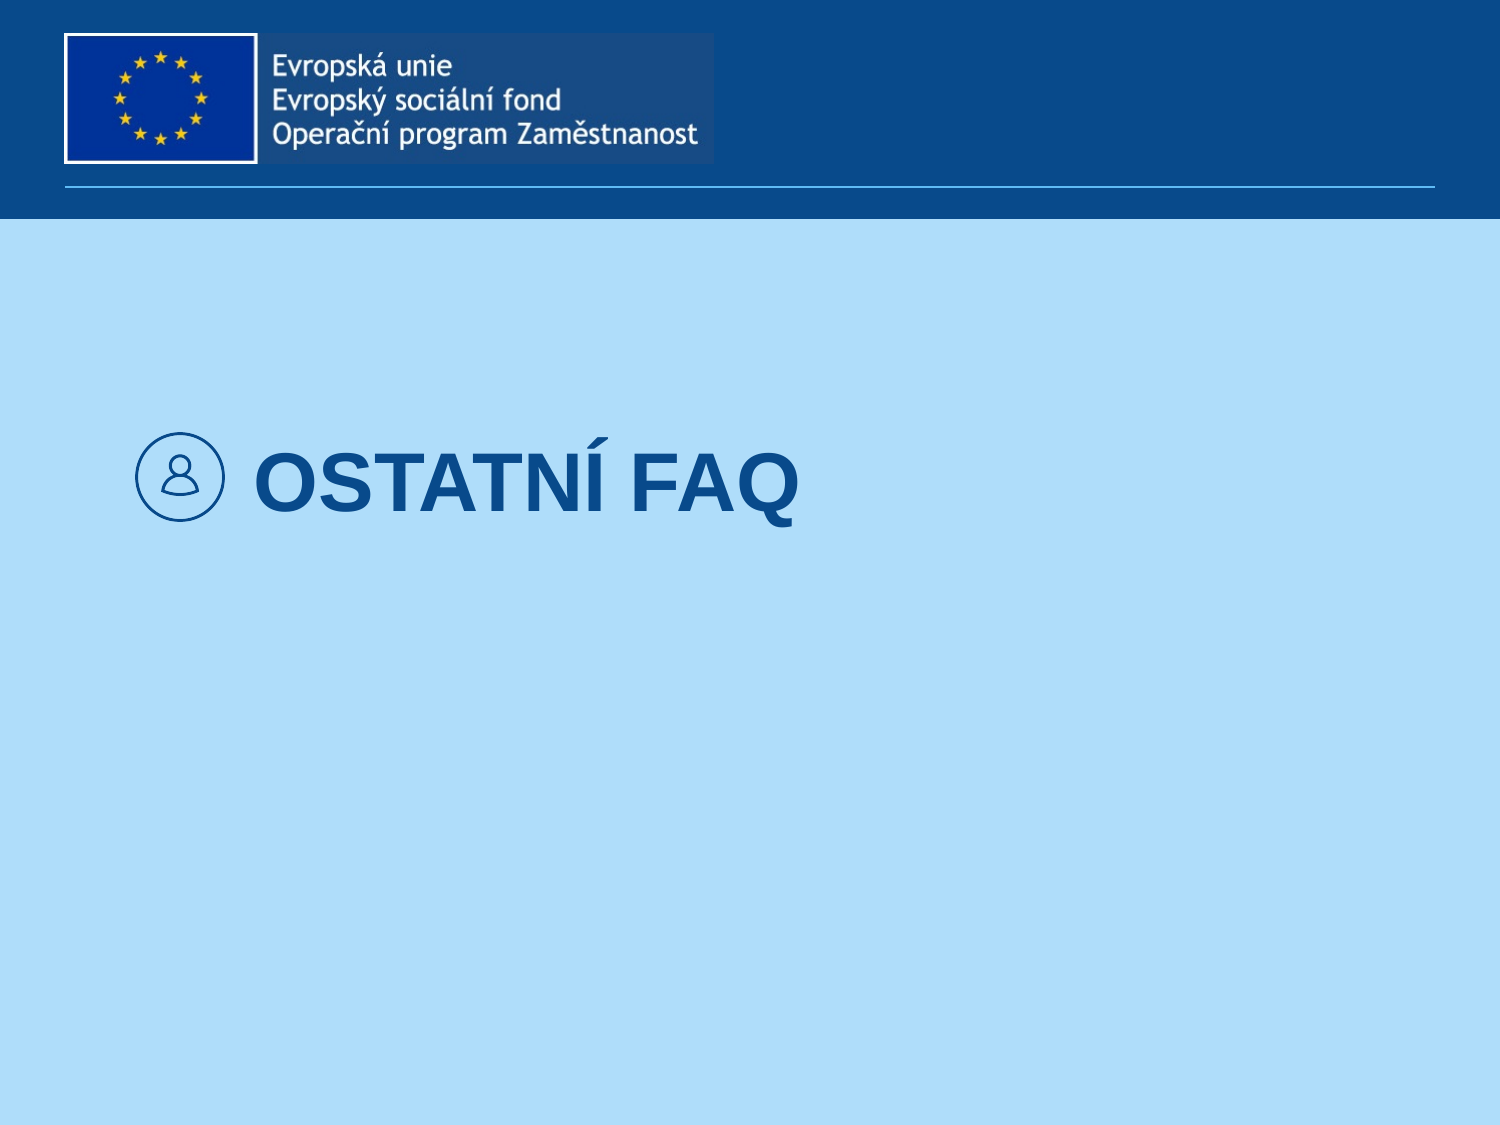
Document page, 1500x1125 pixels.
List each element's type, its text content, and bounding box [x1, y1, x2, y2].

picture [135, 432, 225, 522]
picture [64, 33, 714, 164]
title Ostatní faq [248, 428, 1441, 629]
